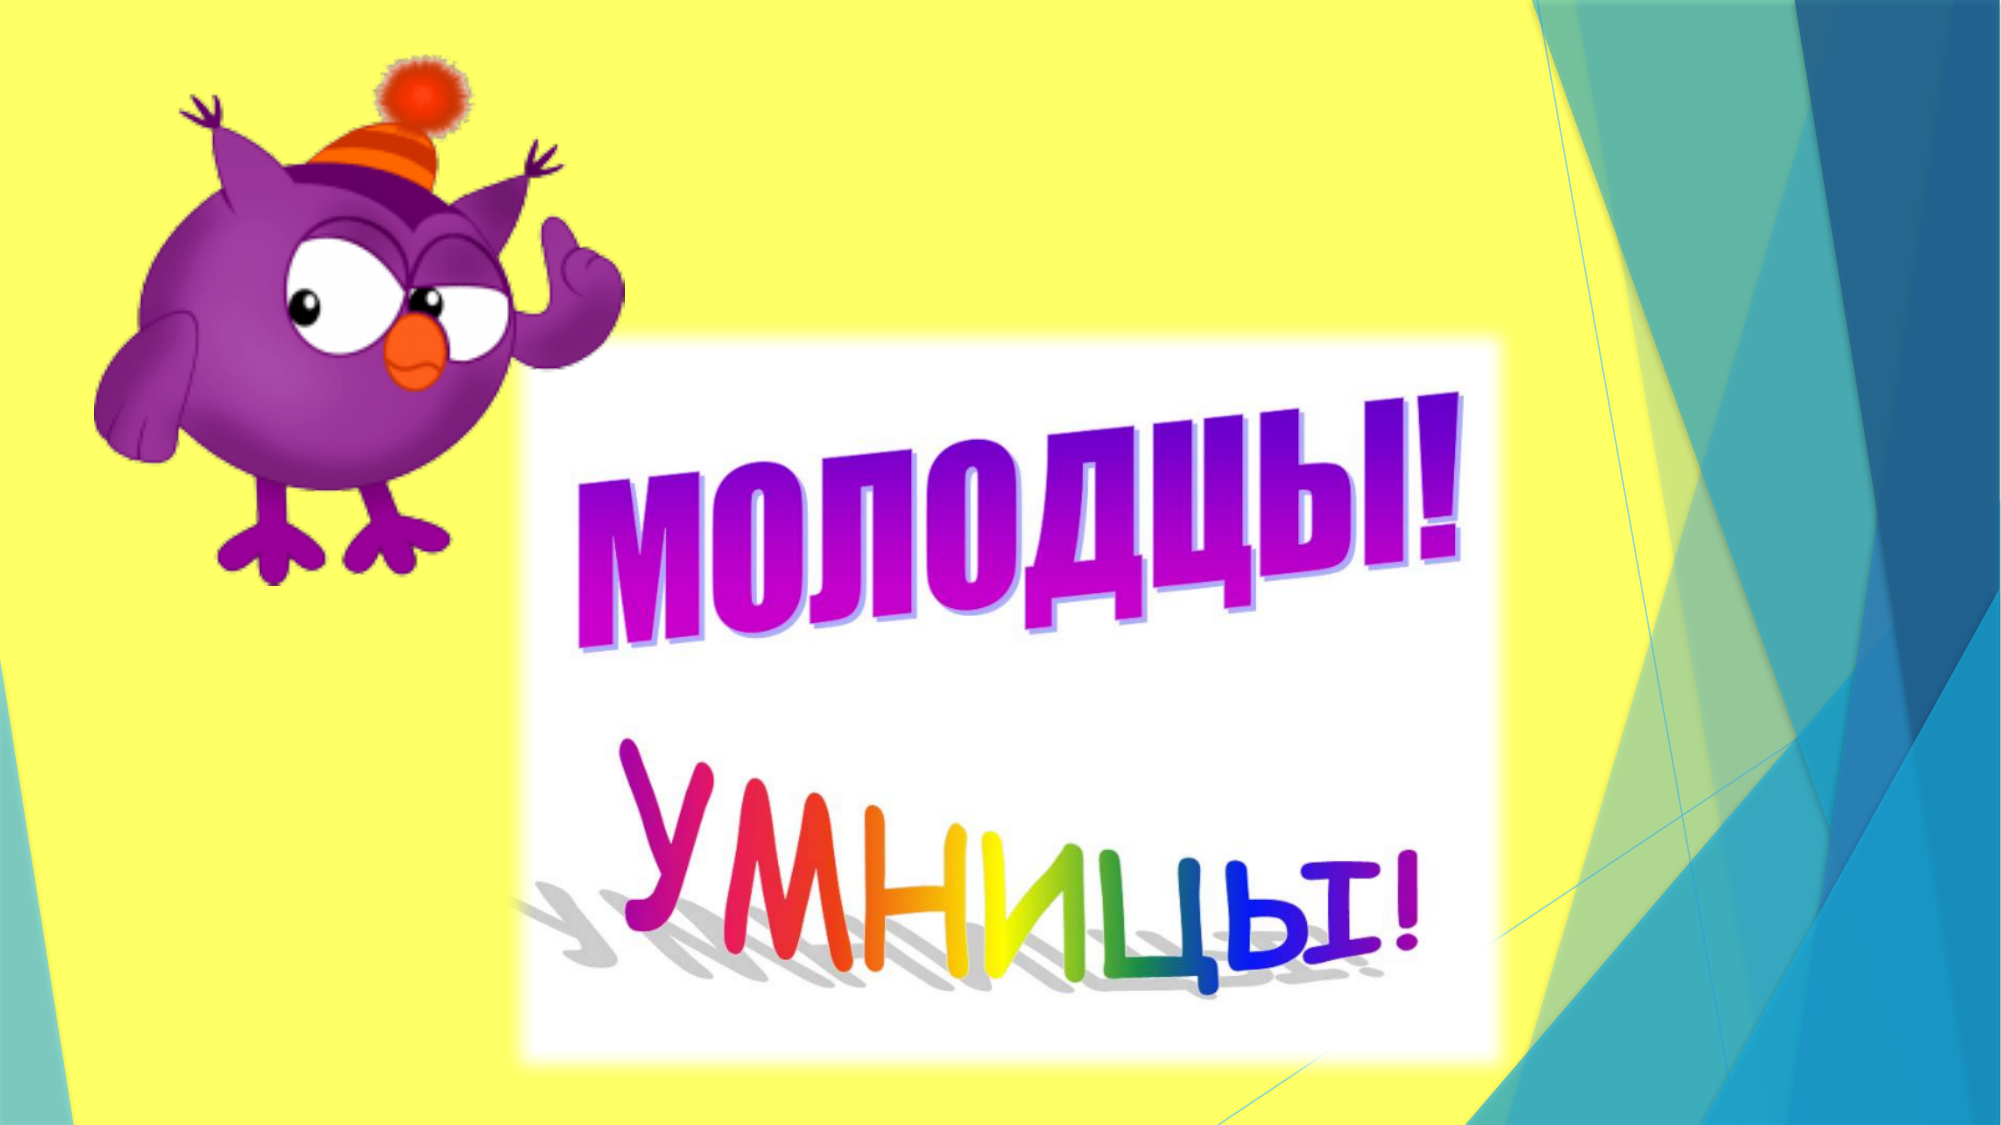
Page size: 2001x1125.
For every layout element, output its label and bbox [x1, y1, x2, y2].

picture [93, 53, 1521, 1083]
